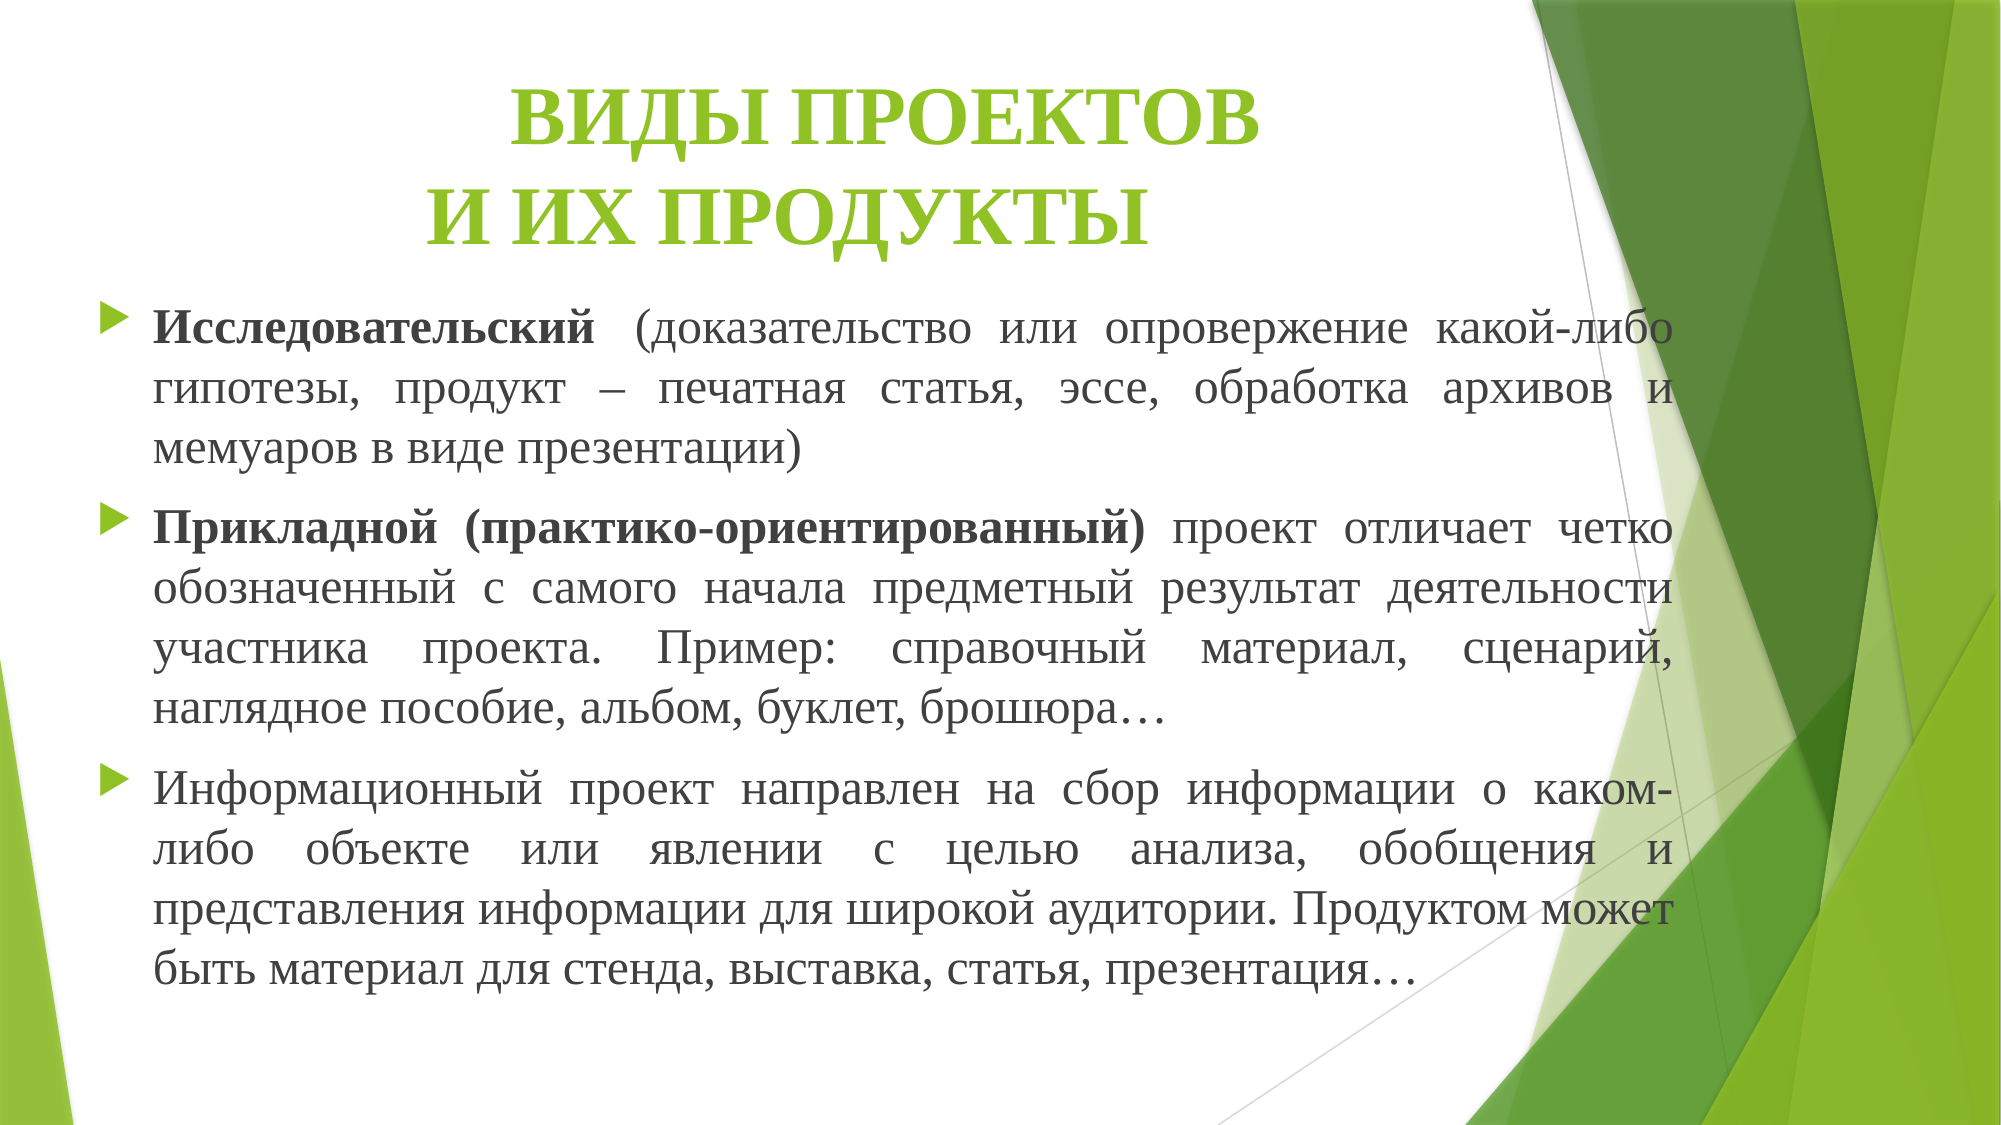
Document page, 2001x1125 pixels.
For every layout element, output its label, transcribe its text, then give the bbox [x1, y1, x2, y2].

title ВИДЫ ПРОЕКТОВ И ИХ ПРОДУКТЫ [116, 53, 1527, 270]
list Исследовательский (доказательство или опровержение какой-либо гипотезы, продукт – печатная статья, эссе, обработка архивов и мемуаров в виде презентации) Прикладной (практико-ориентированный) проект отличает четко обозначенный с самого начала предметный результат деятельности участника проекта. Пример: справочный материал, сценарий, наглядное пособие, альбом, буклет, брошюра… Информационный проект направлен на сбор информации о каком-либо объекте или явлении с целью анализа, обобщения и представления информации для широкой аудитории. Продуктом может быть материал для стенда, выставка, статья, презентация… [81, 285, 1690, 923]
